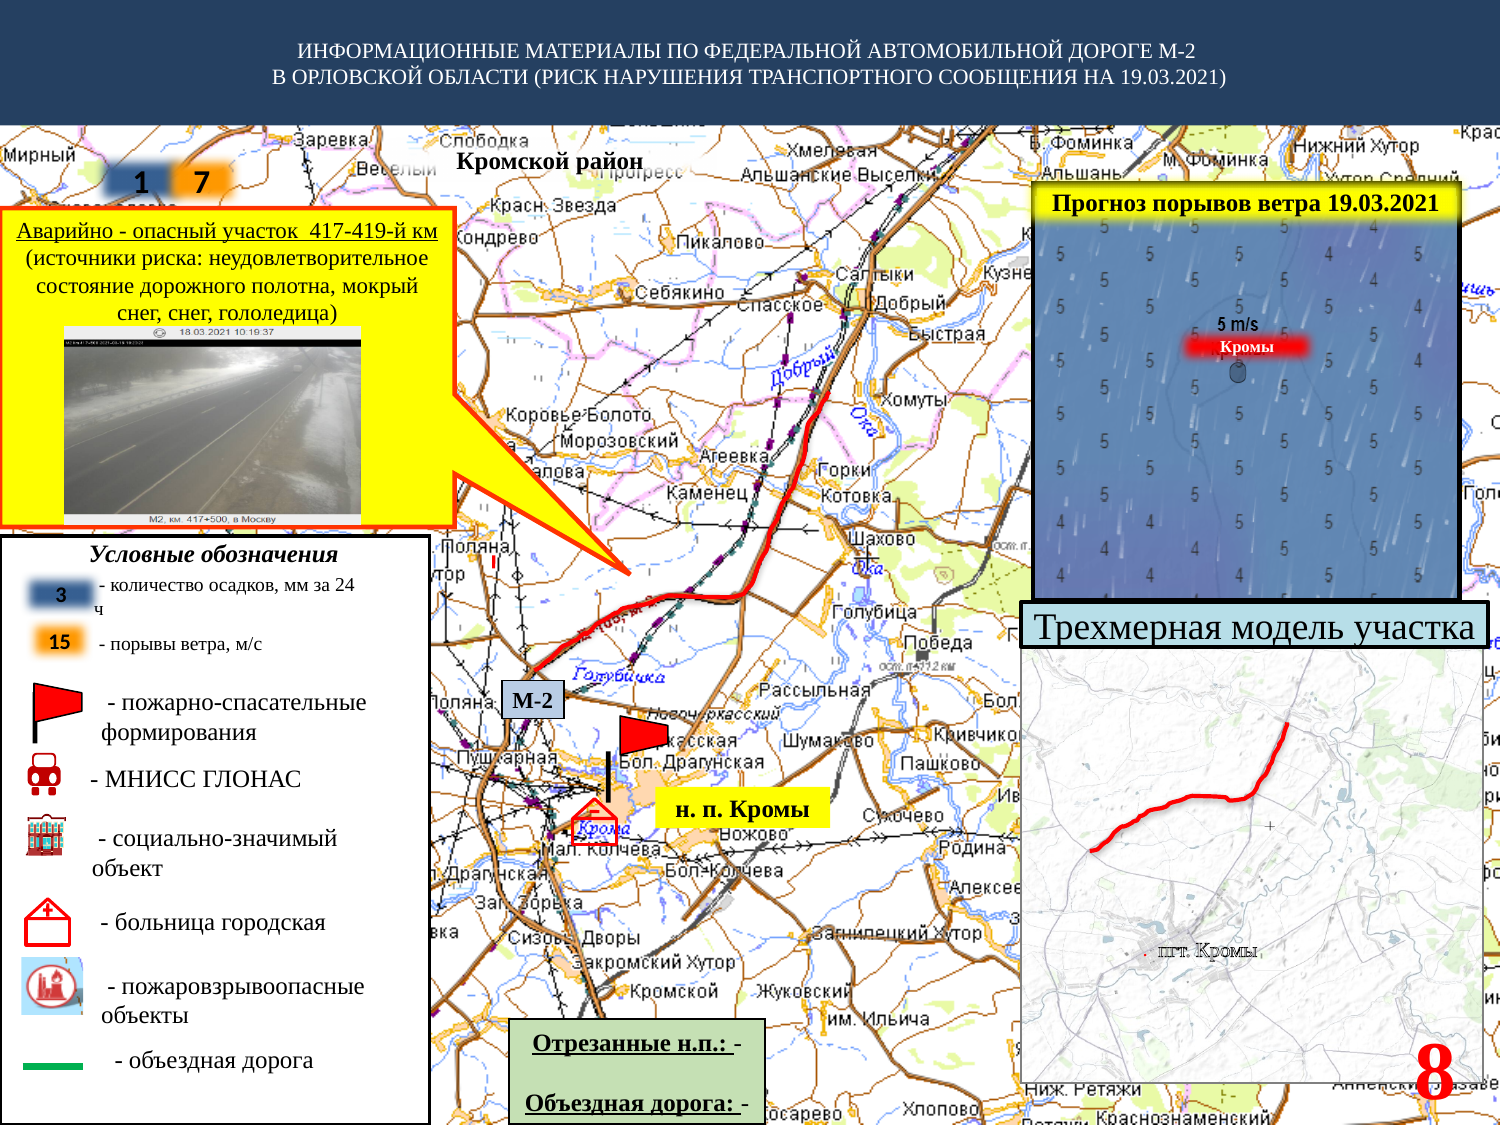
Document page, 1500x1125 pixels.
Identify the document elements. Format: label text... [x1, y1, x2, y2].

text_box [572, 798, 617, 846]
text_box ИНФОРМАЦИОННЫЕ МАТЕРИАЛЫ ПО ФЕДЕРАЛЬНОЙ АВТОМОБИЛЬНОЙ ДОРОГЕ М-2 В ОРЛОВСКОЙ ОБЛАСТИ (РИСК НАРУШЕНИЯ ТРАНСПОРТНОГО СООБЩЕНИЯ НА 19.03.2021) [0, 0, 1500, 125]
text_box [0, 522, 432, 1125]
picture [0, 125, 1500, 1125]
